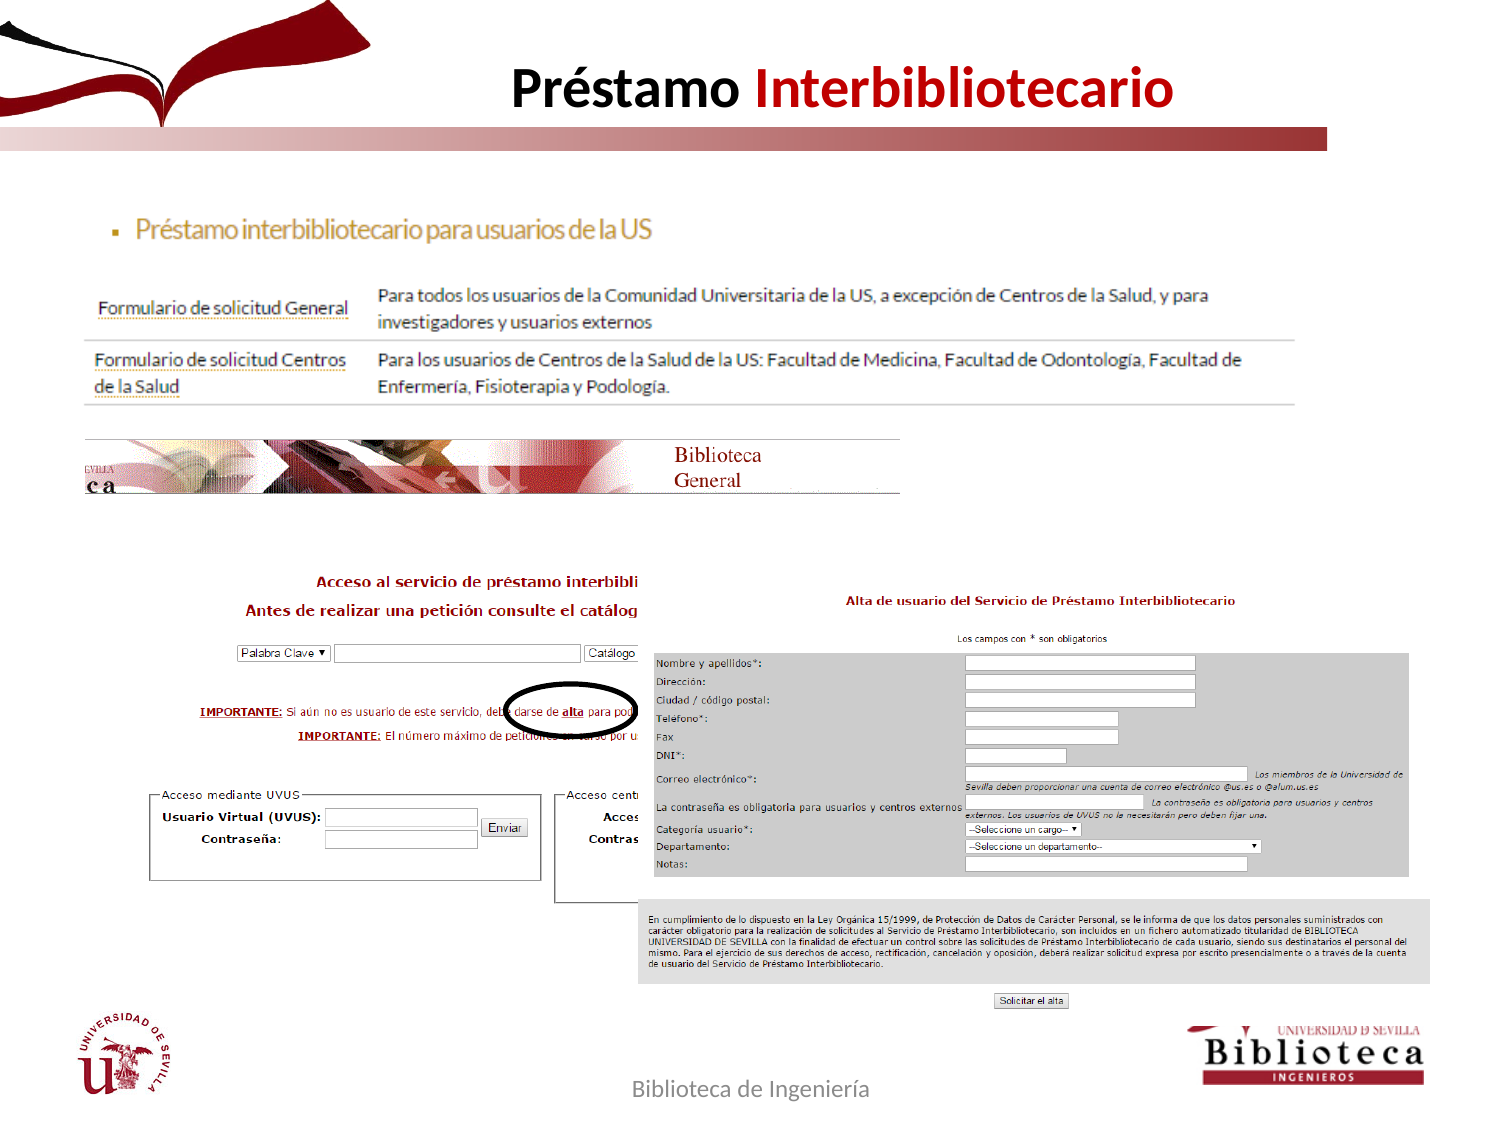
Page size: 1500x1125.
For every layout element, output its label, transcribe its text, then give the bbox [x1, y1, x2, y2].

footer Biblioteca de Ingeniería [513, 1070, 989, 1106]
picture [75, 211, 1306, 423]
picture [76, 1011, 171, 1095]
text_box [0, 127, 1328, 151]
picture [85, 439, 1439, 1085]
picture [0, 0, 371, 140]
text_box Préstamo Interbibliotecario [496, 41, 1190, 127]
